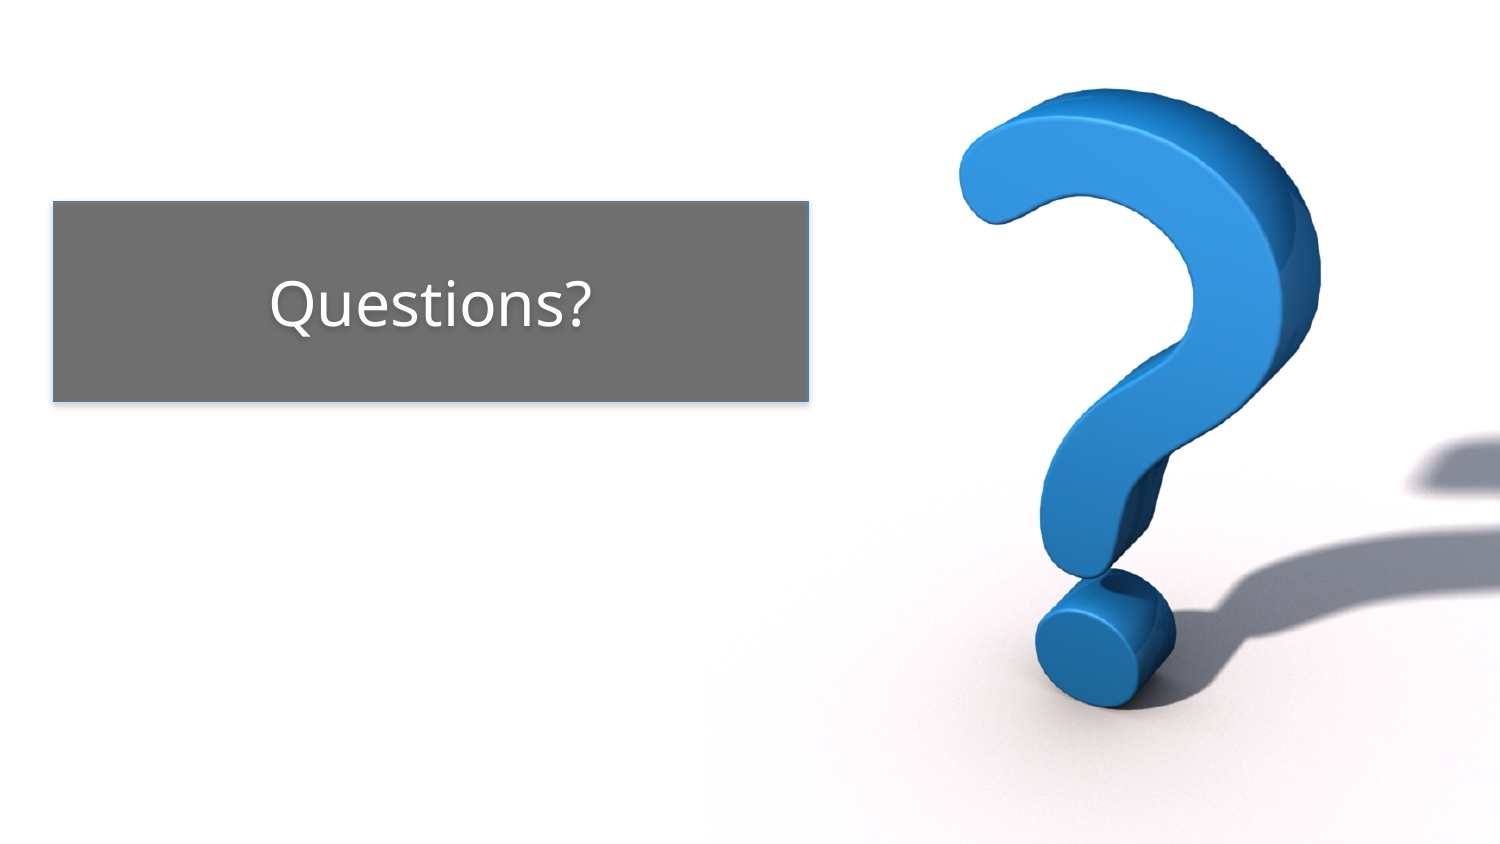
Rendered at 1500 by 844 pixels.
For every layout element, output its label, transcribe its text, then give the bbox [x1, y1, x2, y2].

picture [700, 0, 1500, 844]
text_box Questions? [53, 201, 695, 402]
